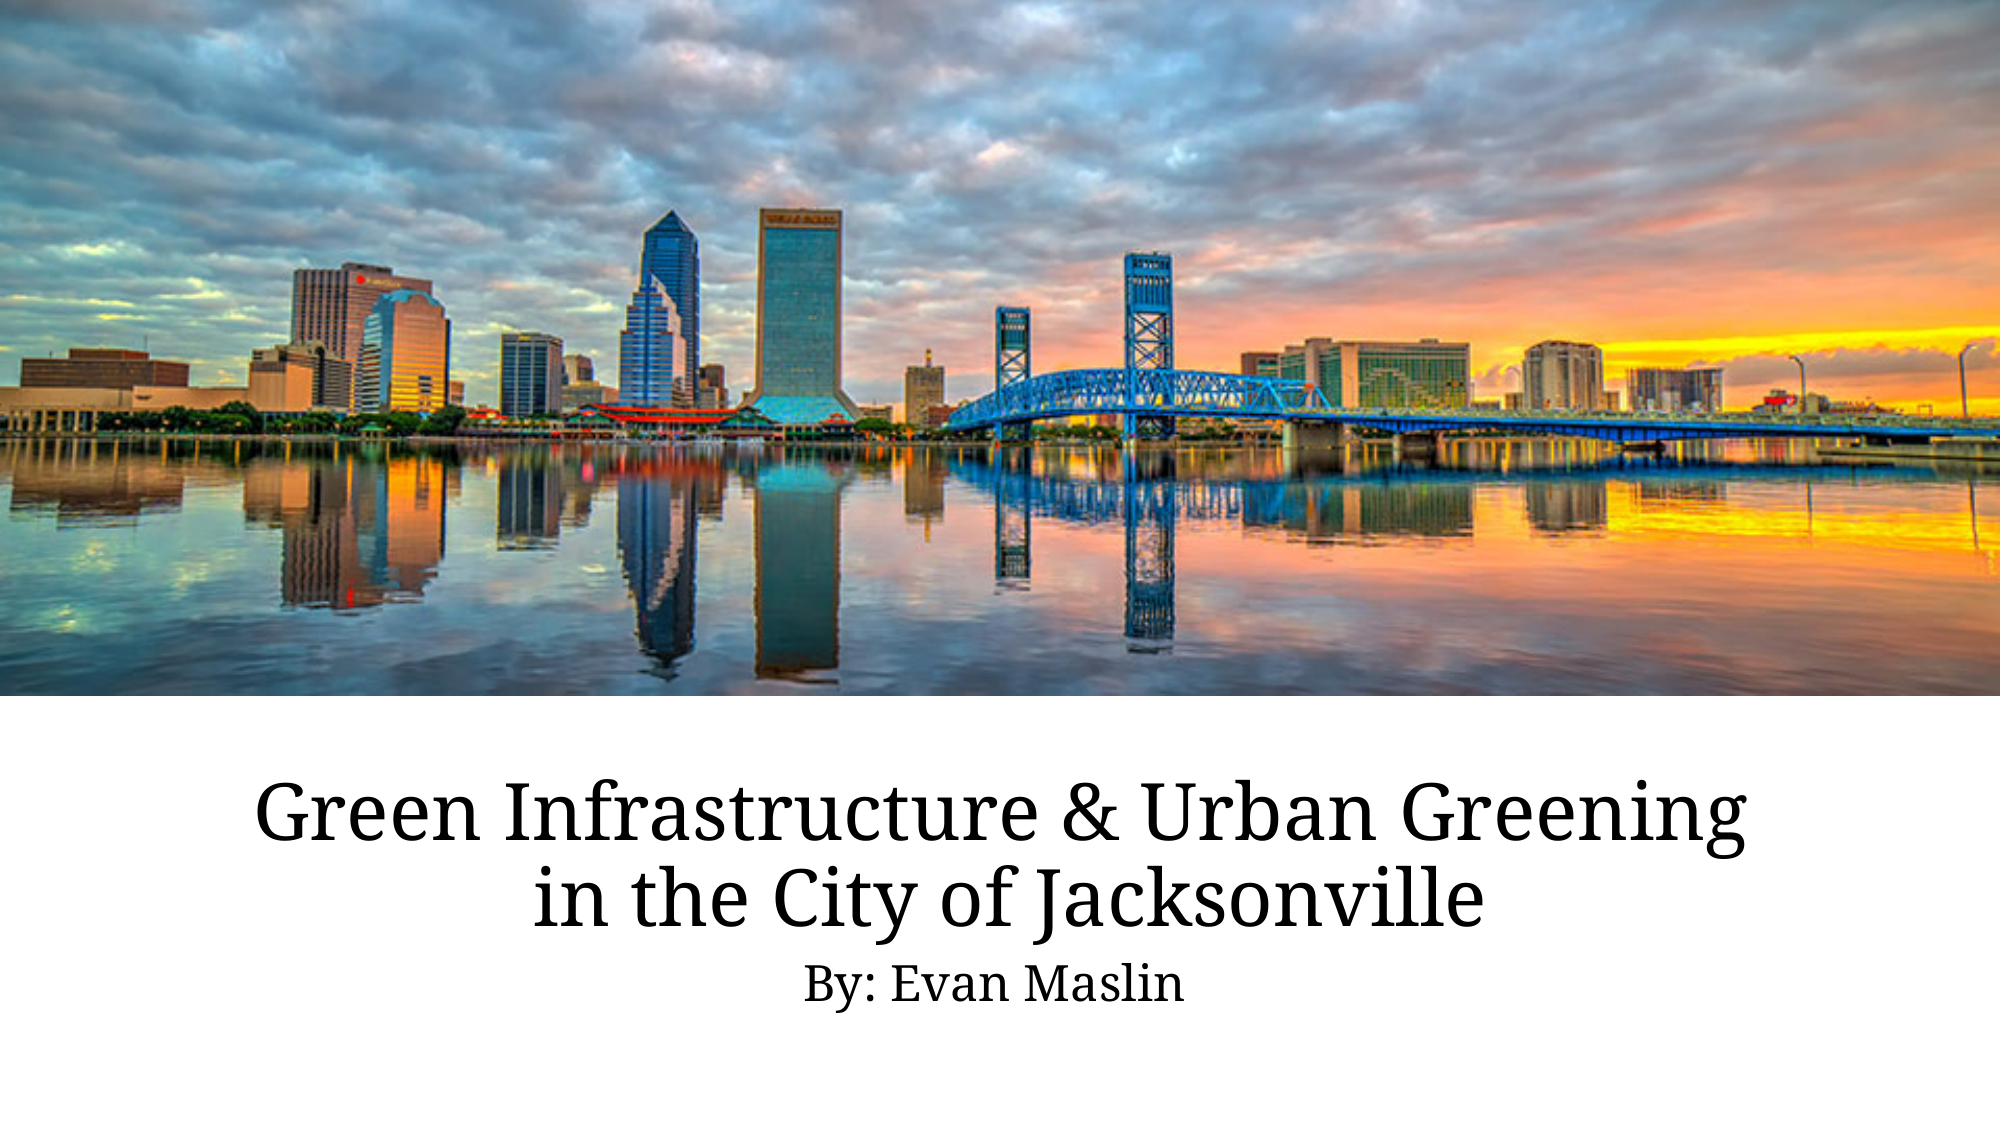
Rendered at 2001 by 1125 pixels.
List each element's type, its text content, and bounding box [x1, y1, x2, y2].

picture [0, 0, 2000, 696]
title Green Infrastructure & Urban Greening in the City of Jacksonville [106, 747, 1895, 950]
subtitle By: Evan Maslin [106, 950, 1895, 1043]
